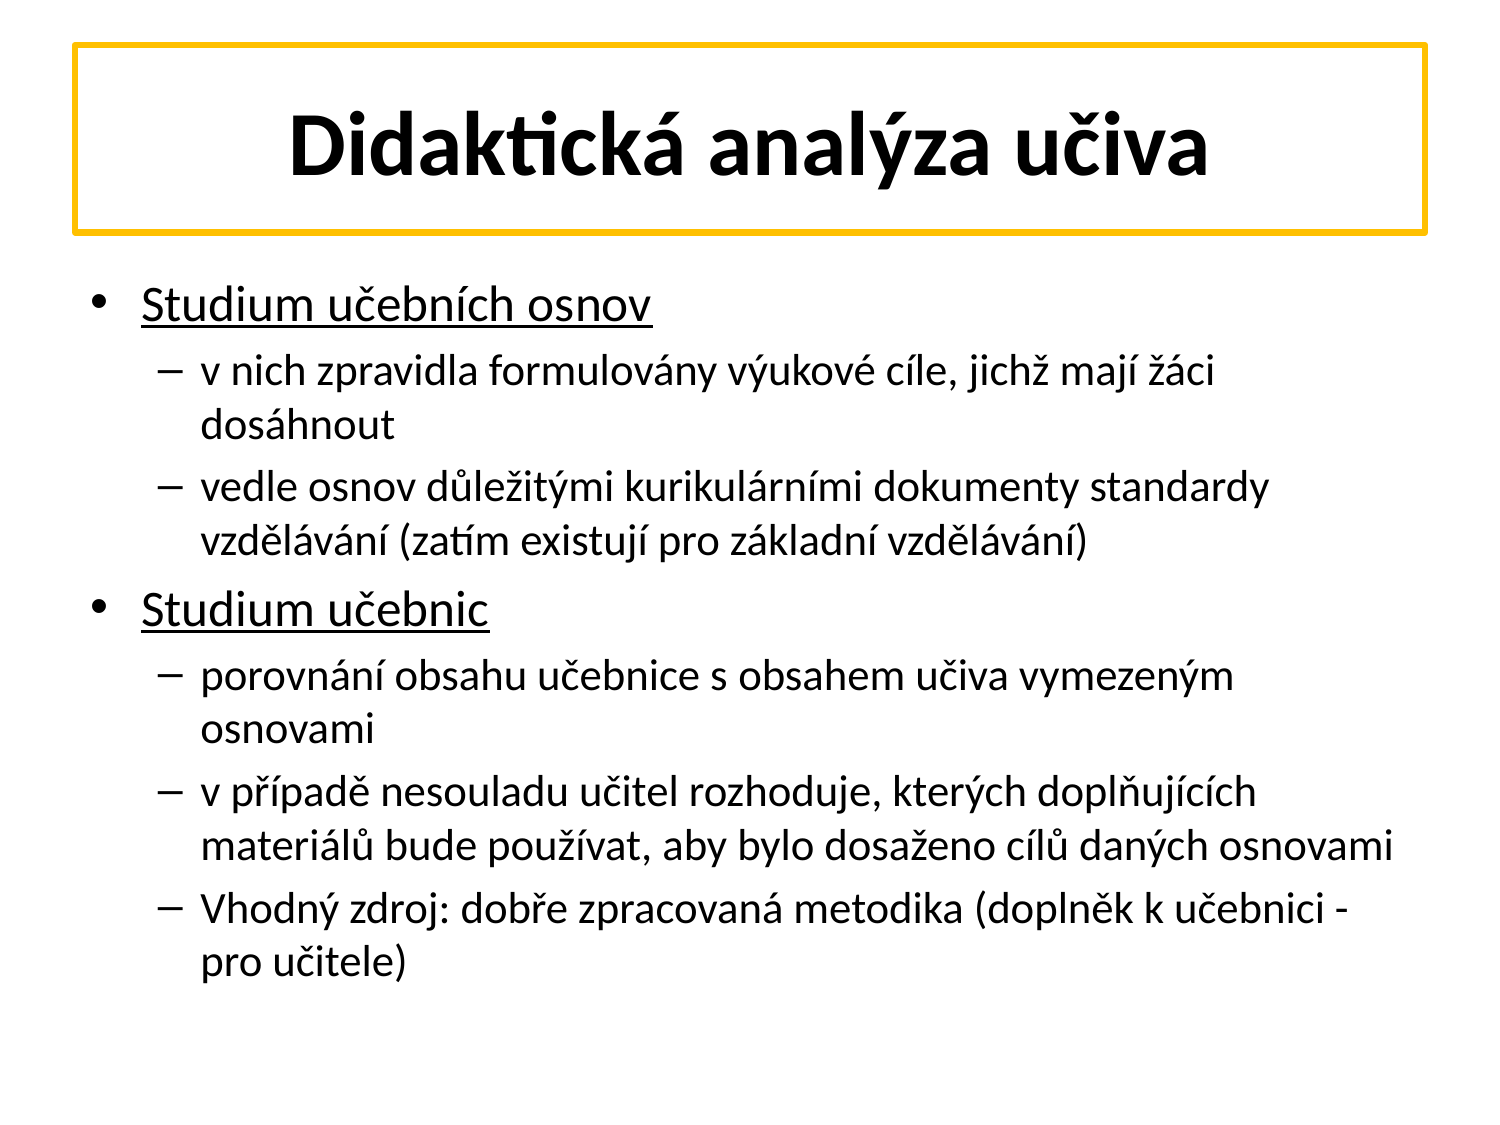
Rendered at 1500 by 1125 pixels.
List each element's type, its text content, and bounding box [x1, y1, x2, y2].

list Studium učebních osnov v nich zpravidla formulovány výukové cíle, jichž mají žáci dosáhnout vedle osnov důležitými kurikulárními dokumenty standardy vzdělávání (zatím existují pro základní vzdělávání) Studium učebnic porovnání obsahu učebnice s obsahem učiva vymezeným osnovami v případě nesouladu učitel rozhoduje, kterých doplňujících materiálů bude používat, aby bylo dosaženo cílů daných osnovami Vhodný zdroj: dobře zpracovaná metodika (doplněk k učebnici - pro učitele) [75, 262, 1425, 1005]
title Didaktická analýza učiva [75, 45, 1425, 233]
